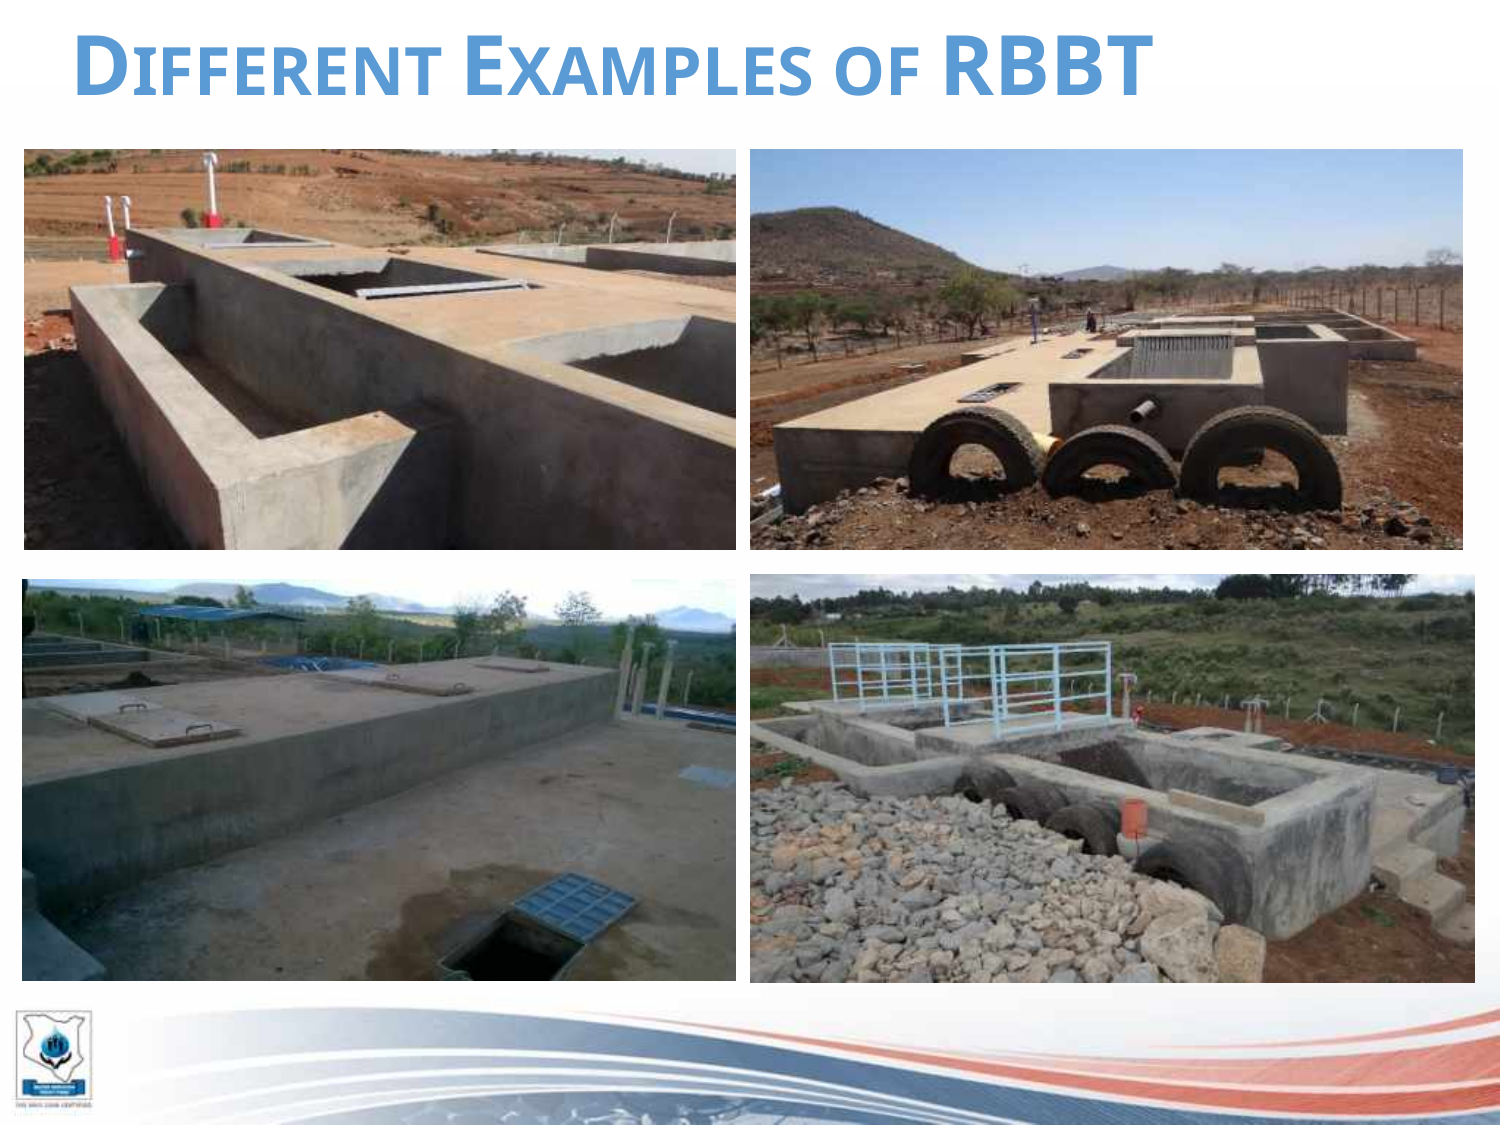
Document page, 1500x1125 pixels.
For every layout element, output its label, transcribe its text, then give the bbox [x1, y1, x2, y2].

picture [0, 84, 1500, 1125]
title DIFFERENT EXAMPLES OF RBBT [36, 0, 1387, 163]
